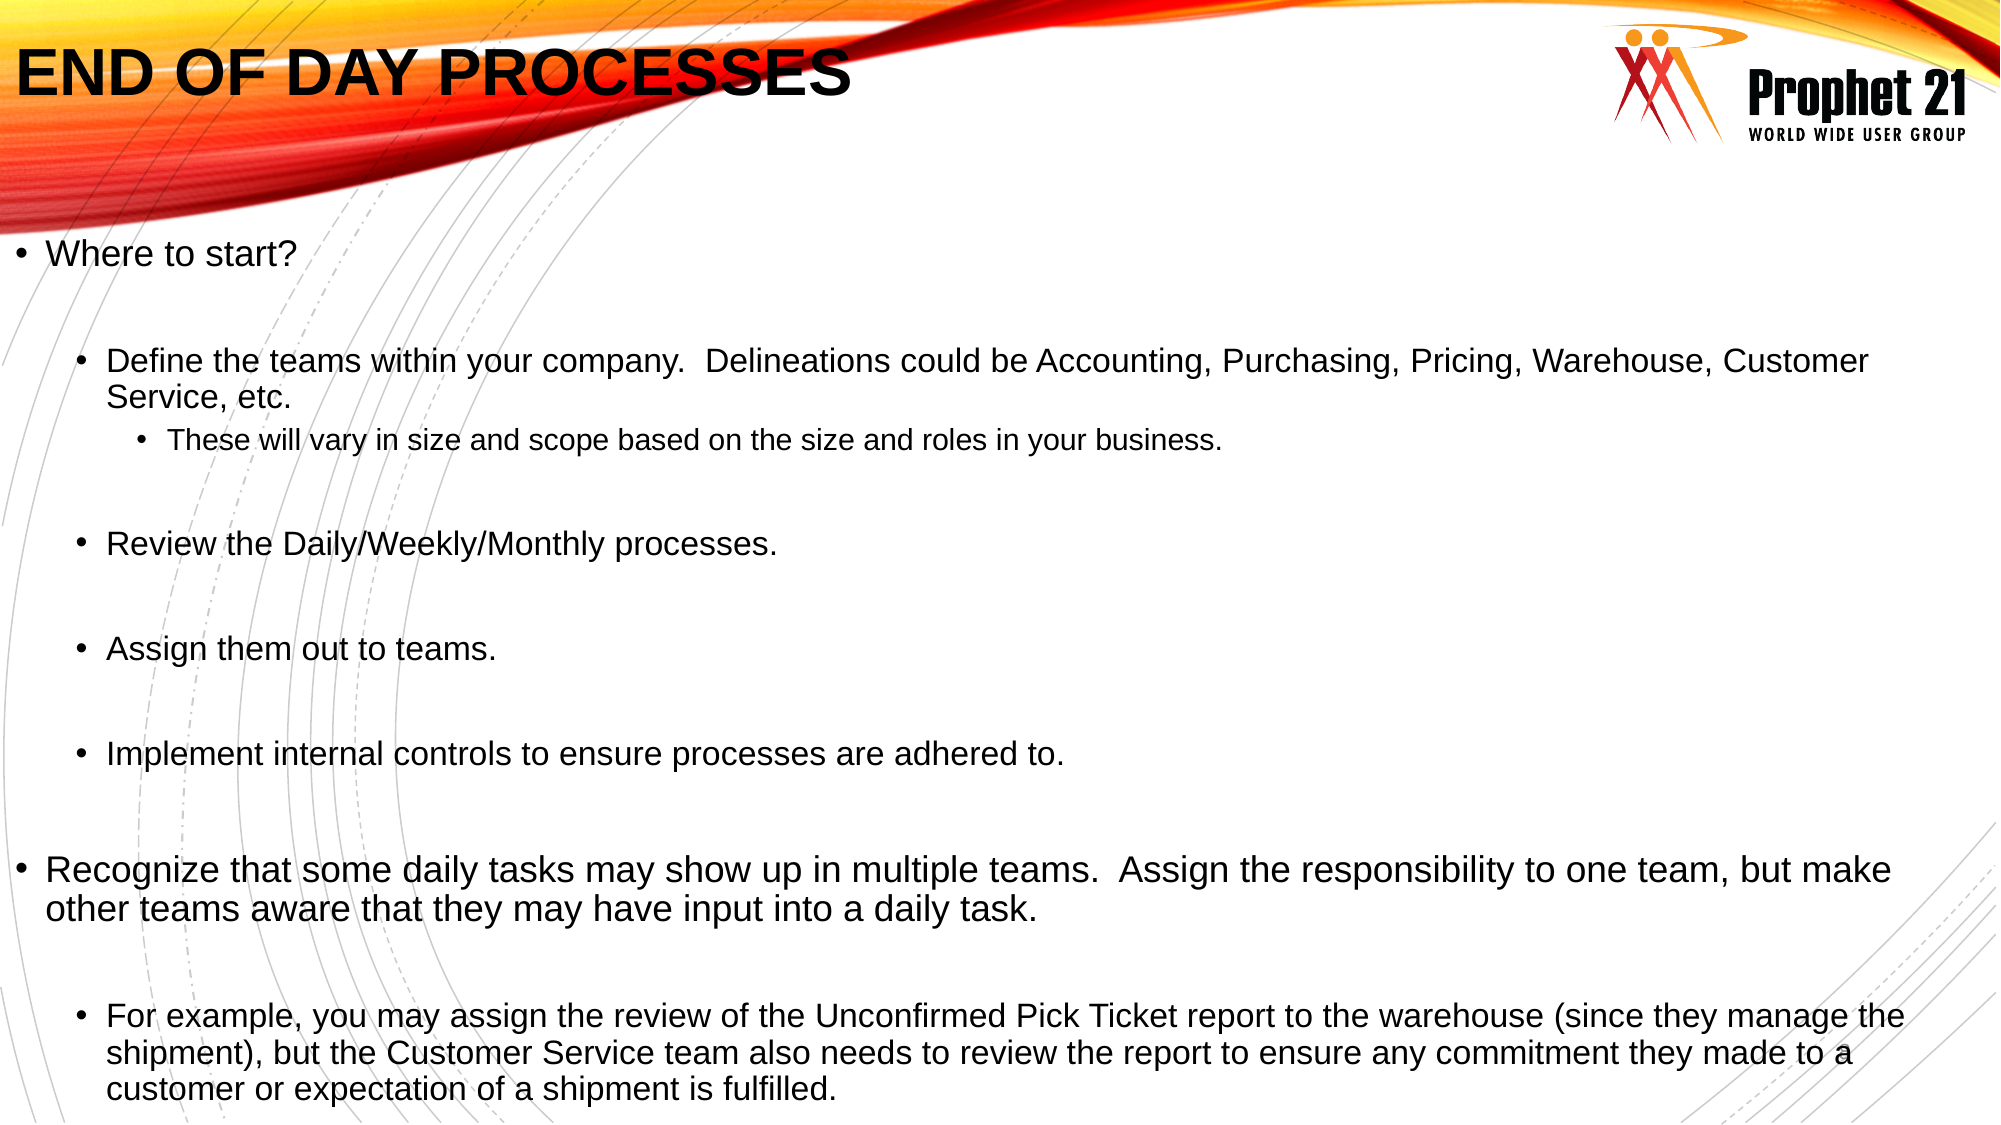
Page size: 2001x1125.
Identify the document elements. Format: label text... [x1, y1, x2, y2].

picture [0, 0, 2000, 237]
list Where to start? Define the teams within your company. Delineations could be Accounting, Purchasing, Pricing, Warehouse, Customer Service, etc. These will vary in size and scope based on the size and roles in your business. Review the Daily/Weekly/Monthly processes. Assign them out to teams. Implement internal controls to ensure processes are adhered to. Recognize that some daily tasks may show up in multiple teams. Assign the responsibility to one team, but make other teams aware that they may have input into a daily task. For example, you may assign the review of the Unconfirmed Pick Ticket report to the warehouse (since they manage the shipment), but the Customer Service team also needs to review the report to ensure any commitment they made to a customer or expectation of a shipment is fulfilled. [0, 227, 1969, 1125]
slide_number 8 [1715, 1024, 1866, 1078]
title END OF DAY PROCESSES [0, 0, 1573, 149]
